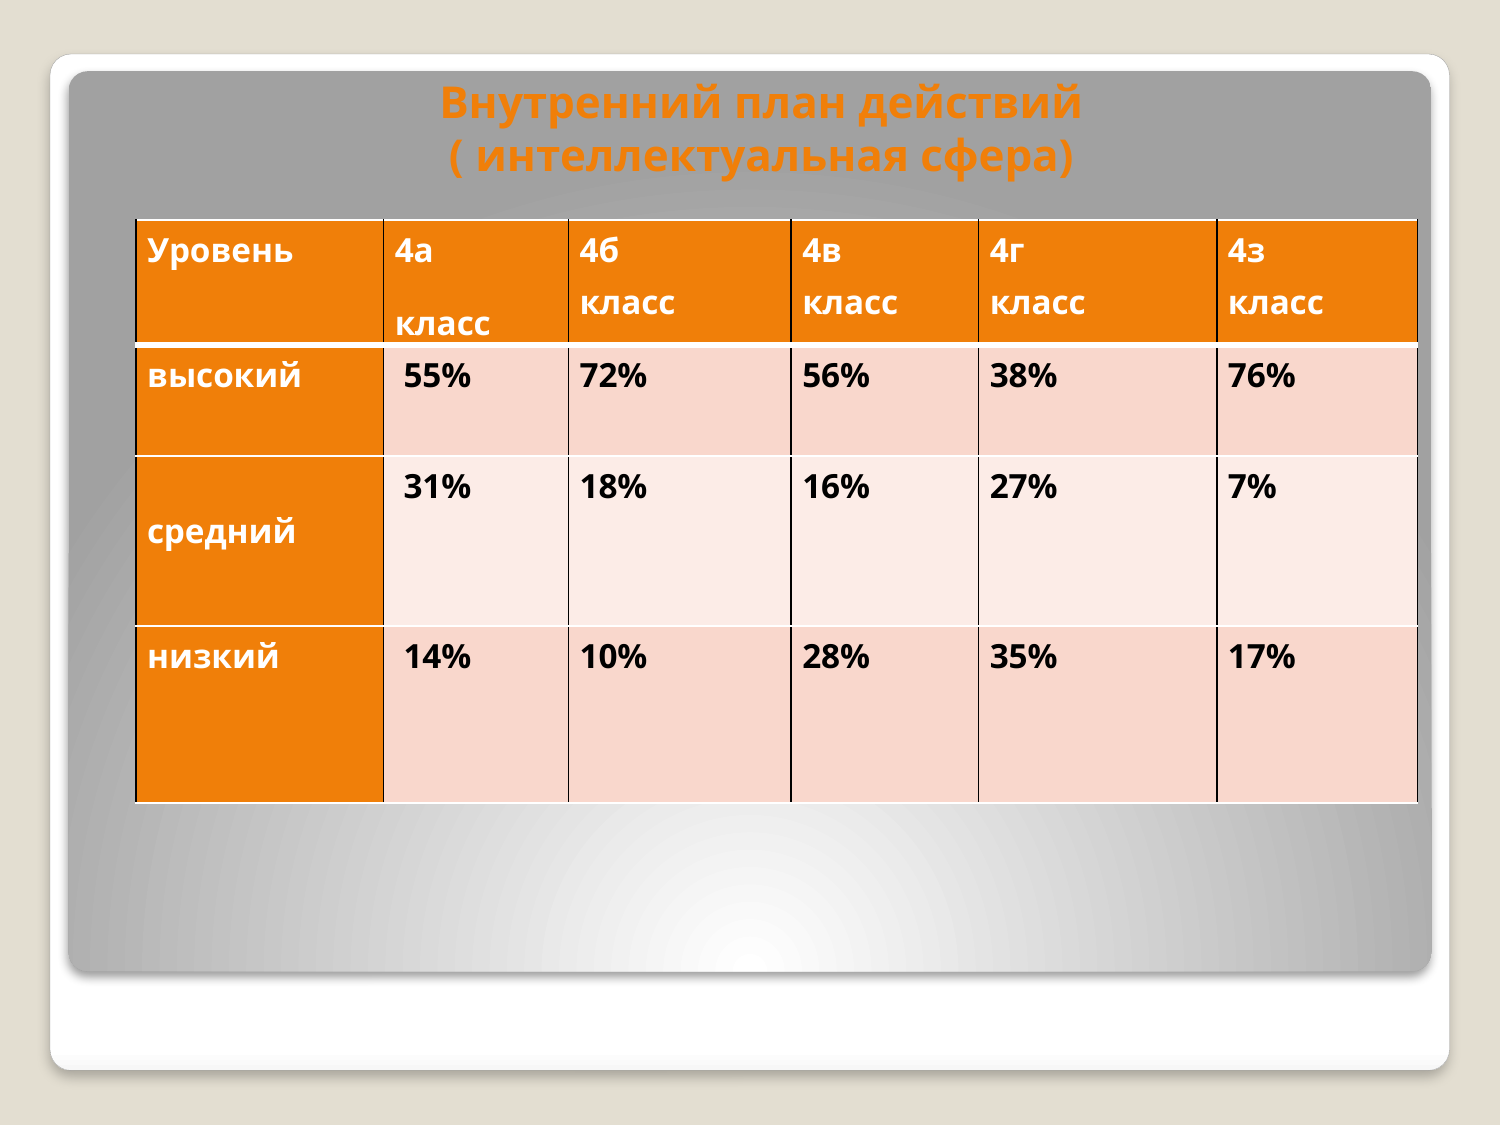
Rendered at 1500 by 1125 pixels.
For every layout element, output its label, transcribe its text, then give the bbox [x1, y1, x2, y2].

table_cell 38% [979, 348, 1216, 455]
table_cell 31% [384, 457, 568, 625]
table_header Уровень [137, 221, 383, 342]
table_cell низкий [137, 627, 383, 802]
table_cell 18% [569, 457, 790, 625]
table_cell 14% [384, 627, 568, 802]
table_header 4б класс [569, 221, 790, 342]
table_header 4а класс [384, 221, 568, 342]
table_cell 55% [384, 348, 568, 455]
table_cell 72% [569, 348, 790, 455]
table_cell 10% [569, 627, 790, 802]
table_cell средний [137, 457, 383, 625]
title Внутренний план действий ( интеллектуальная сфера) [53, 66, 1471, 188]
table_cell 27% [979, 457, 1216, 625]
table_cell 76% [1218, 348, 1417, 455]
table_header 4в класс [792, 221, 978, 342]
table_header 4з класс [1218, 221, 1417, 342]
table_cell 56% [792, 348, 978, 455]
table_cell 17% [1218, 627, 1417, 802]
table_cell 28% [792, 627, 978, 802]
table_header 4г класс [979, 221, 1216, 342]
table_cell 16% [792, 457, 978, 625]
table_cell 7% [1218, 457, 1417, 625]
table_cell высокий [137, 348, 383, 455]
table_cell 35% [979, 627, 1216, 802]
